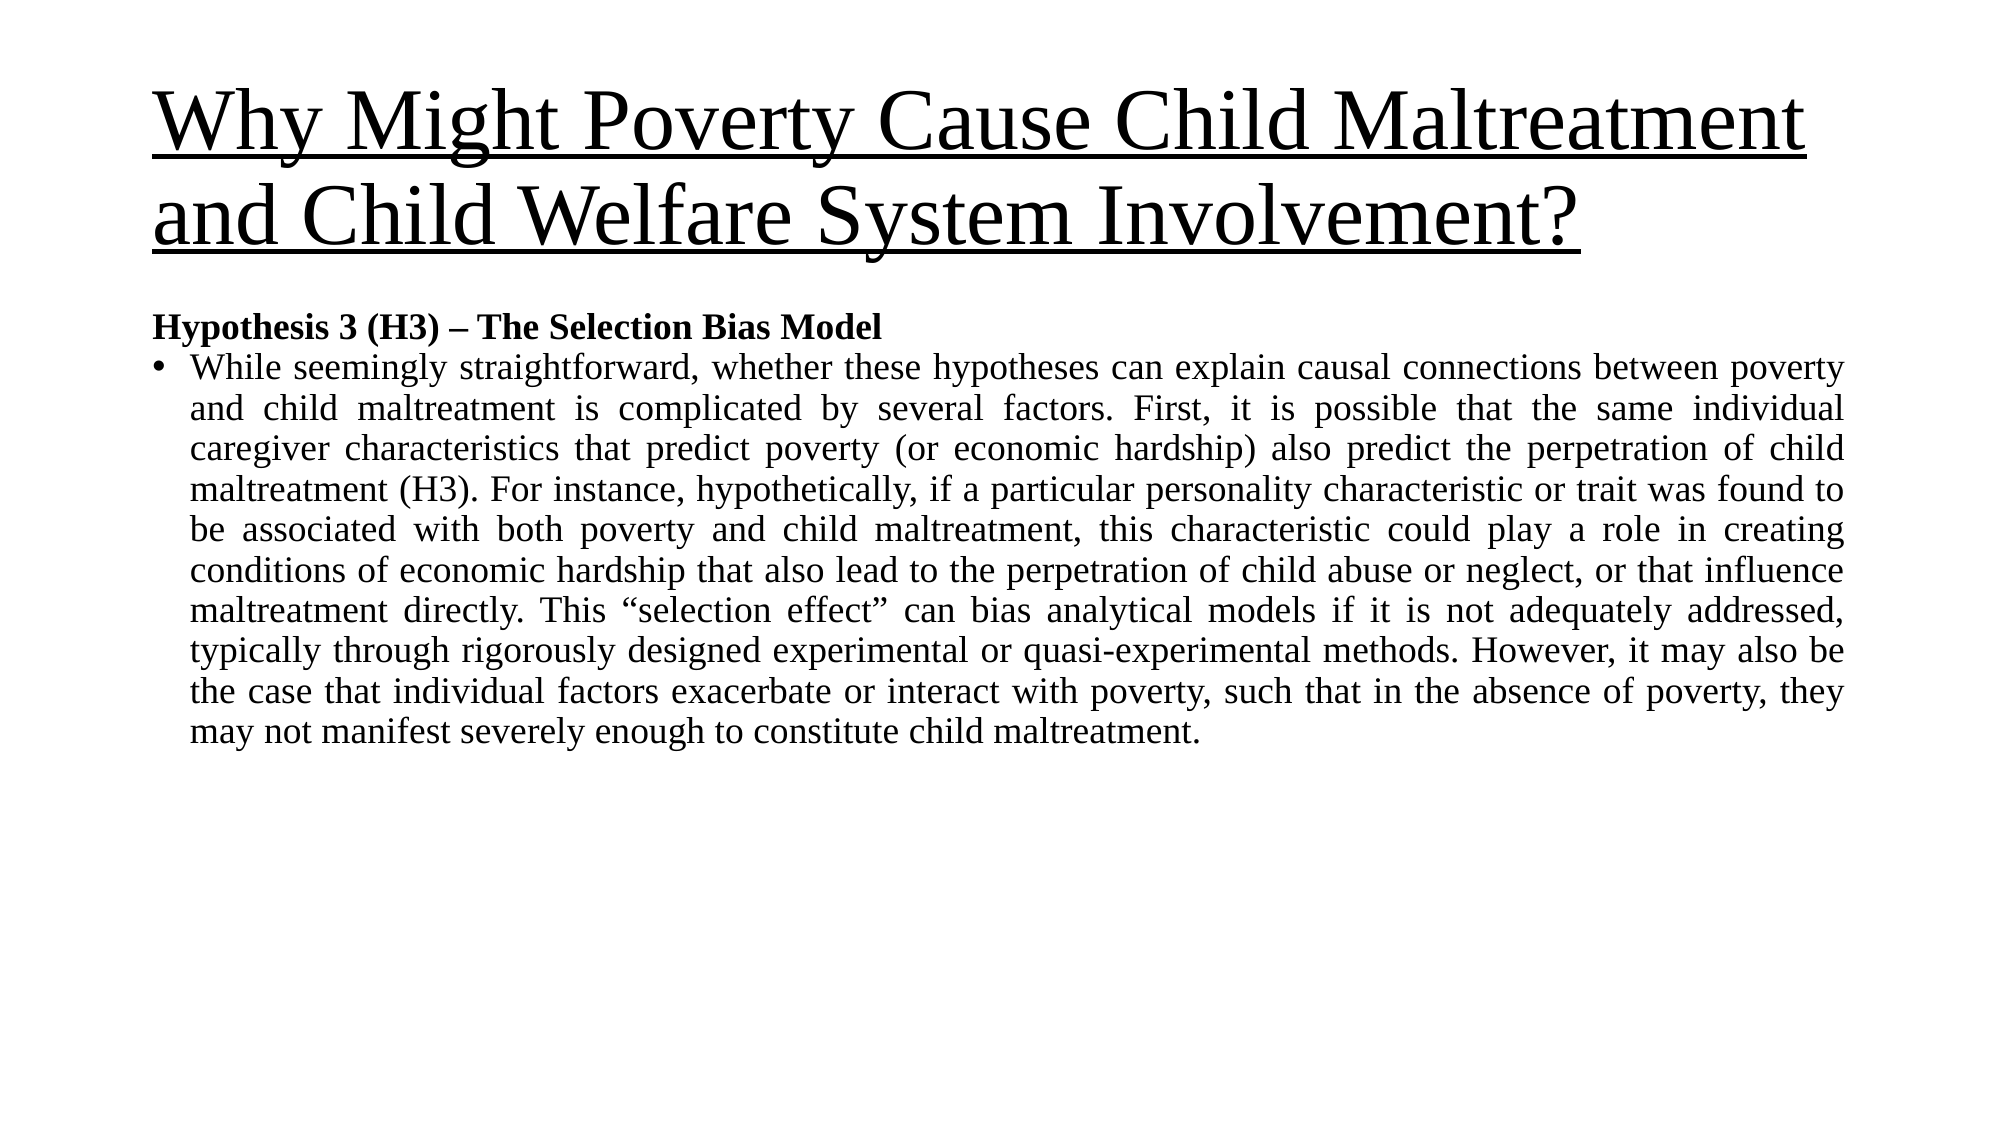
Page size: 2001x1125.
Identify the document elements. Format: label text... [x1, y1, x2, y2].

title Why Might Poverty Cause Child Maltreatment and Child Welfare System Involvement? [137, 59, 1863, 278]
text_box [347, 369, 378, 430]
list Hypothesis 3 (H3) – The Selection Bias Model While seemingly straightforward, whether these hypotheses can explain causal connections between poverty and child maltreatment is complicated by several factors. First, it is possible that the same individual caregiver characteristics that predict poverty (or economic hardship) also predict the perpetration of child maltreatment (H3). For instance, hypothetically, if a particular personality characteristic or trait was found to be associated with both poverty and child maltreatment, this characteristic could play a role in creating conditions of economic hardship that also lead to the perpetration of child abuse or neglect, or that influence maltreatment directly. This “selection effect” can bias analytical models if it is not adequately addressed, typically through rigorously designed experimental or quasi-experimental methods. However, it may also be the case that individual factors exacerbate or interact with poverty, such that in the absence of poverty, they may not manifest severely enough to constitute child maltreatment. [137, 299, 1863, 1014]
